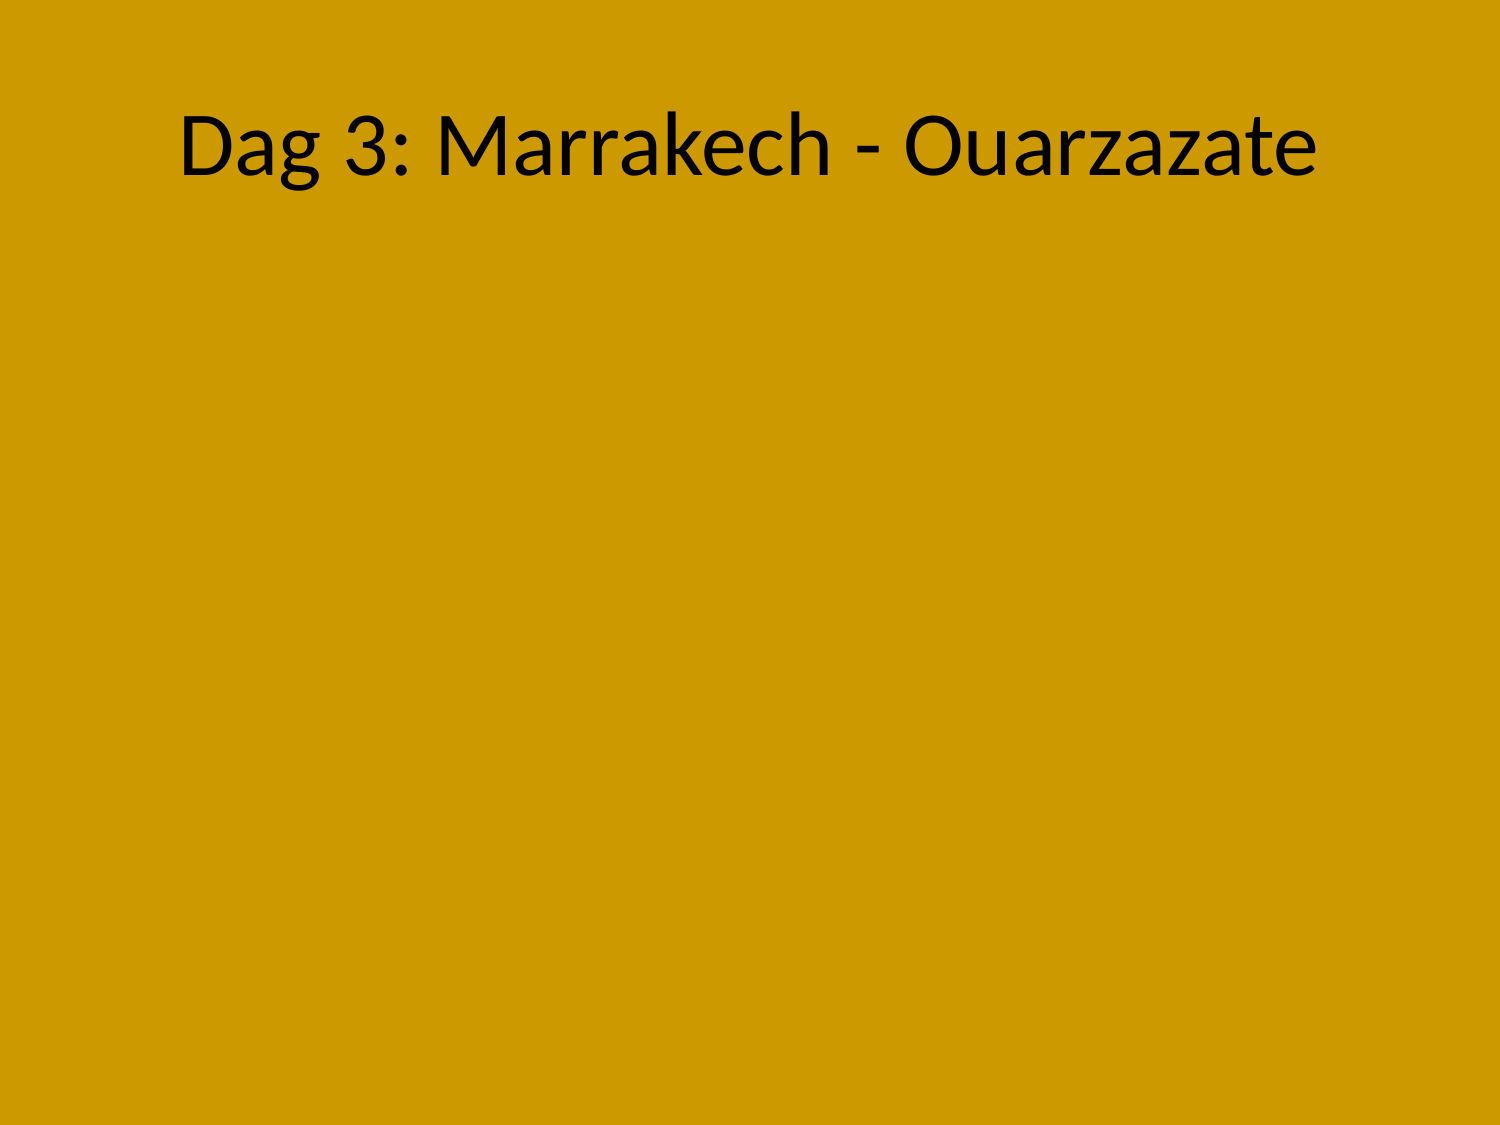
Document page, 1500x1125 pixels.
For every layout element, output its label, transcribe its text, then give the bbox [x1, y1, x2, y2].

title Dag 3: Marrakech - Ouarzazate [74, 44, 1426, 233]
